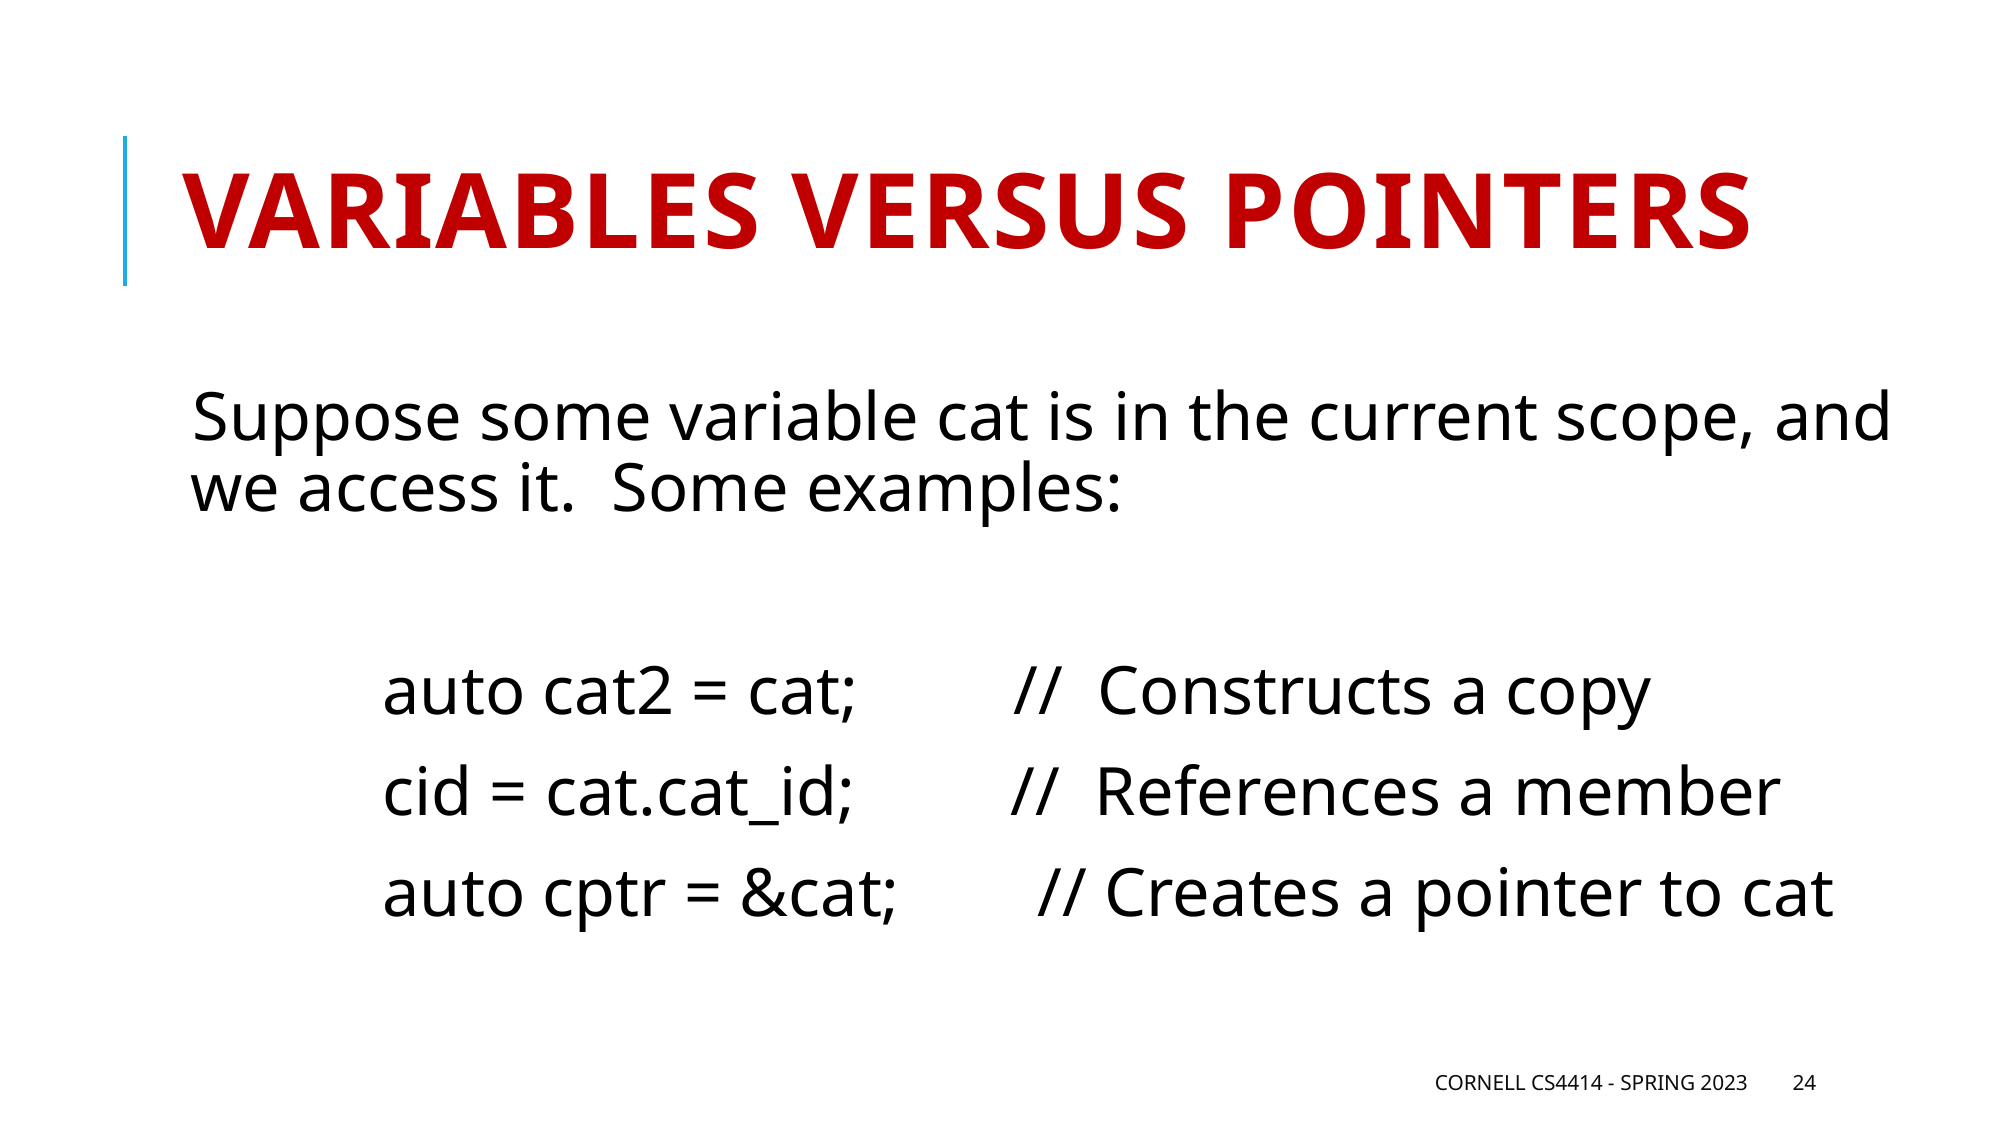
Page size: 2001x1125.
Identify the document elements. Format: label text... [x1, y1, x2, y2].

title Variables versus pointers [168, 96, 1914, 342]
slide_number 24 [1777, 1061, 1938, 1107]
list Suppose some variable cat is in the current scope, and we access it. Some examples: auto cat2 = cat; // Constructs a copy cid = cat.cat_id; // References a member auto cptr = &cat; // Creates a pointer to cat [168, 375, 1914, 1035]
footer Cornell CS4414 - Spring 2023 [794, 1061, 1763, 1107]
